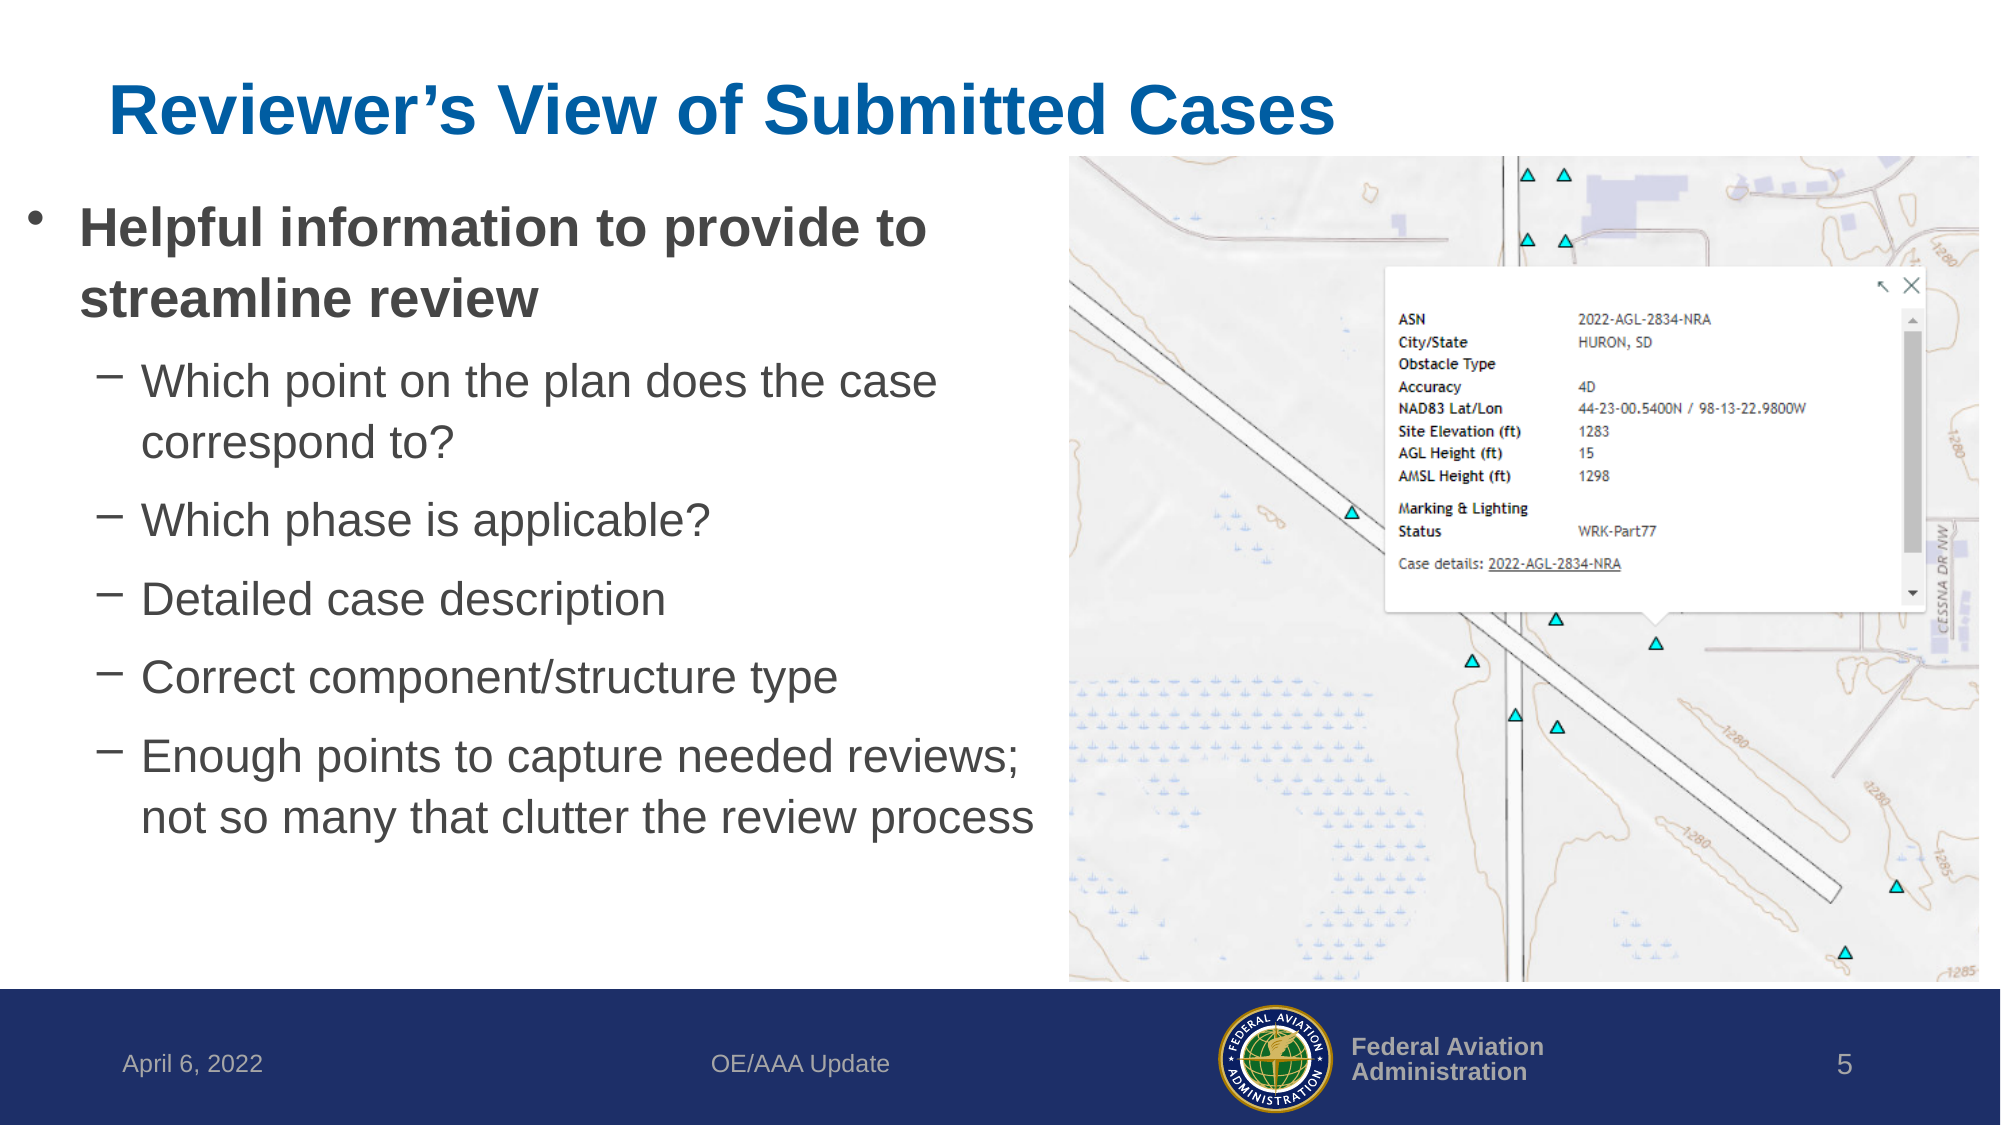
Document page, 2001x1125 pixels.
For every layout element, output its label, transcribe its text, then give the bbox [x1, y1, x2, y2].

title Reviewer’s View of Submitted Cases [93, 56, 1947, 157]
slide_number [107, 1025, 474, 1100]
list Helpful information to provide to streamline review Which point on the plan does the case correspond to? Which phase is applicable? Detailed case description Correct component/structure type Enough points to capture needed reviews; not so many that clutter the review process [11, 179, 1063, 900]
slide_number 5 [1675, 1025, 1869, 1100]
picture [1068, 156, 1980, 982]
footer OE/AAA Update [484, 1025, 1118, 1100]
